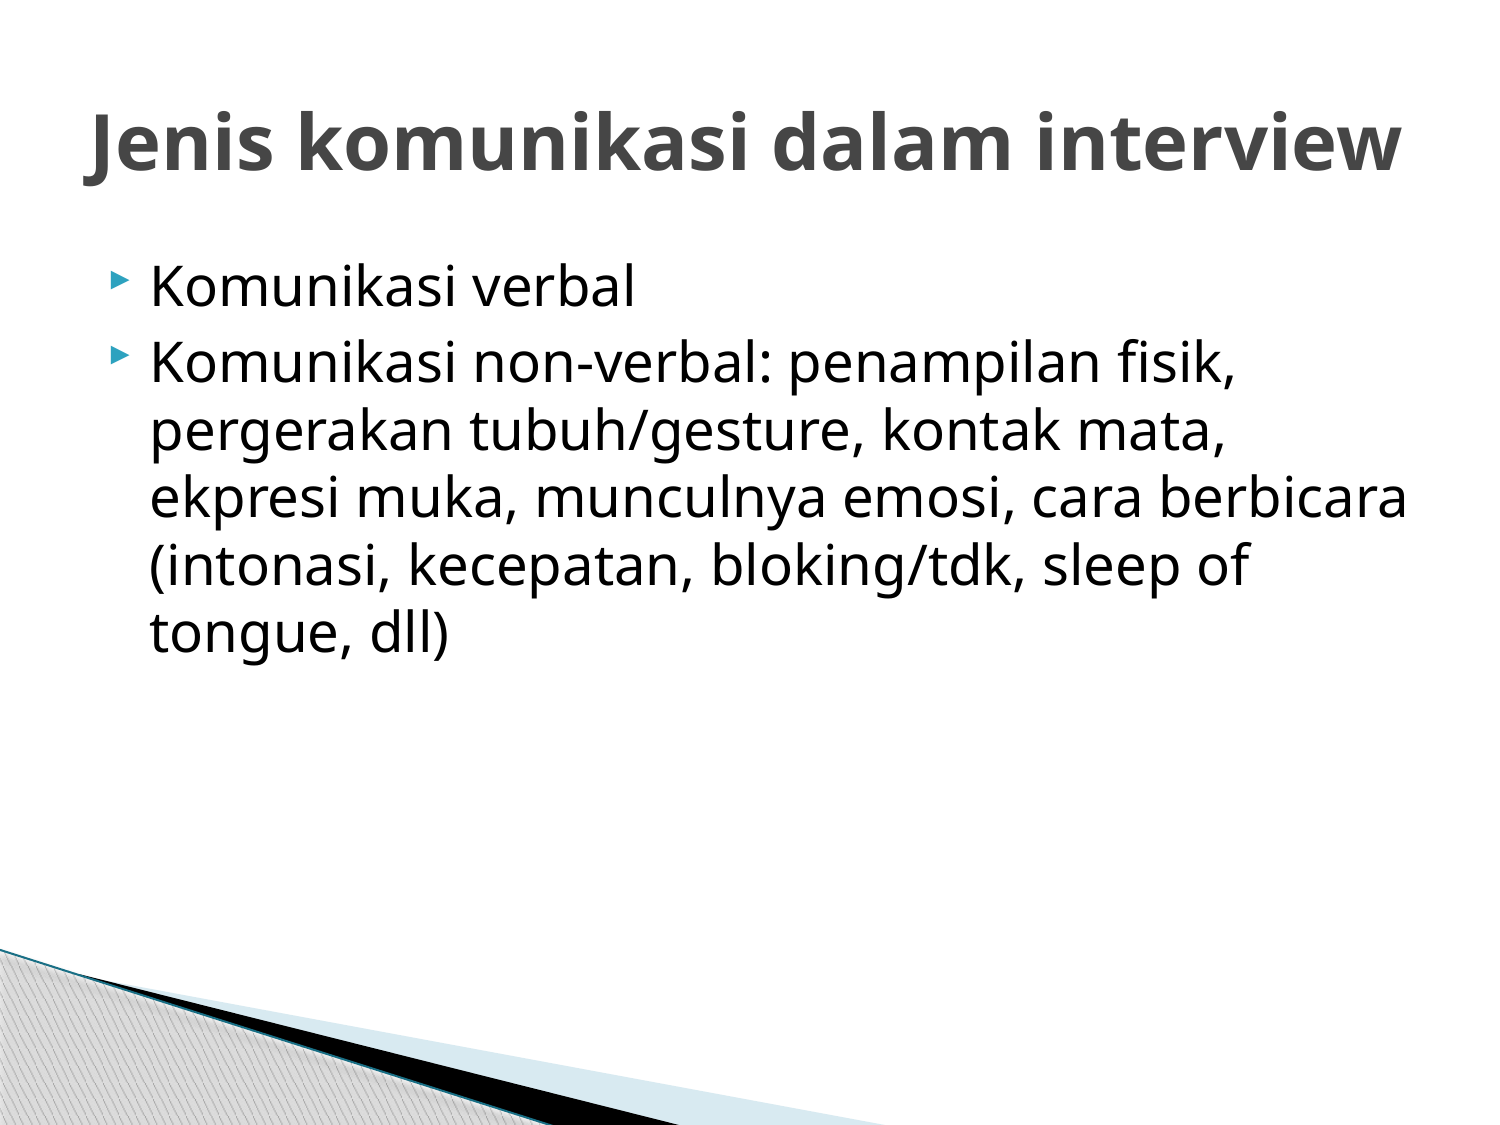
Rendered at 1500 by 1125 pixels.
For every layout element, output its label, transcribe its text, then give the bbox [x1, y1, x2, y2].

list Komunikasi verbal Komunikasi non-verbal: penampilan fisik, pergerakan tubuh/gesture, kontak mata, ekpresi muka, munculnya emosi, cara berbicara (intonasi, kecepatan, bloking/tdk, sleep of tongue, dll) [75, 243, 1425, 986]
title Jenis komunikasi dalam interview [75, 45, 1425, 233]
